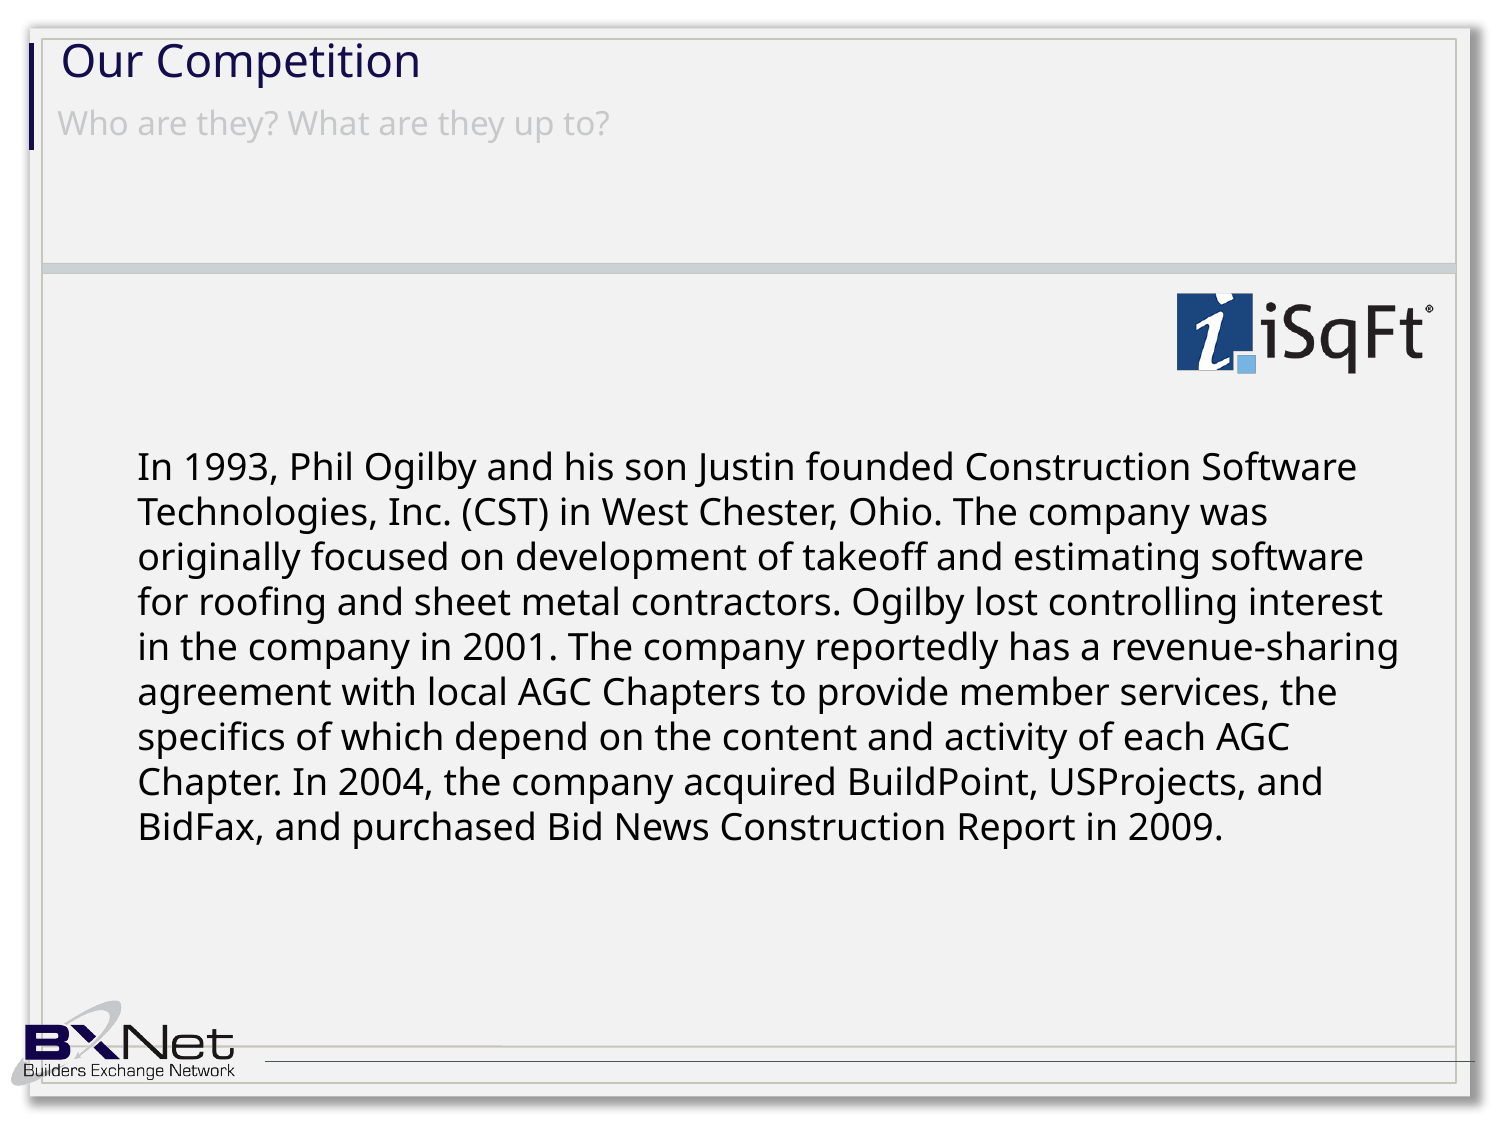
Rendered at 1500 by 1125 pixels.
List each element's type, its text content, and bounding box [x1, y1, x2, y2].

picture [0, 960, 247, 1125]
text_box Who are they? What are they up to? [42, 94, 626, 150]
text_box In 1993, Phil Ogilby and his son Justin founded Construction Software Technologies, Inc. (CST) in West Chester, Ohio. The company was originally focused on development of takeoff and estimating software for roofing and sheet metal contractors. Ogilby lost controlling interest in the company in 2001. The company reportedly has a revenue-sharing agreement with local AGC Chapters to provide member services, the specifics of which depend on the content and activity of each AGC Chapter. In 2004, the company acquired BuildPoint, USProjects, and BidFax, and purchased Bid News Construction Report in 2009. [122, 435, 1434, 856]
picture [1176, 275, 1434, 394]
text_box Our Competition [45, 23, 437, 94]
